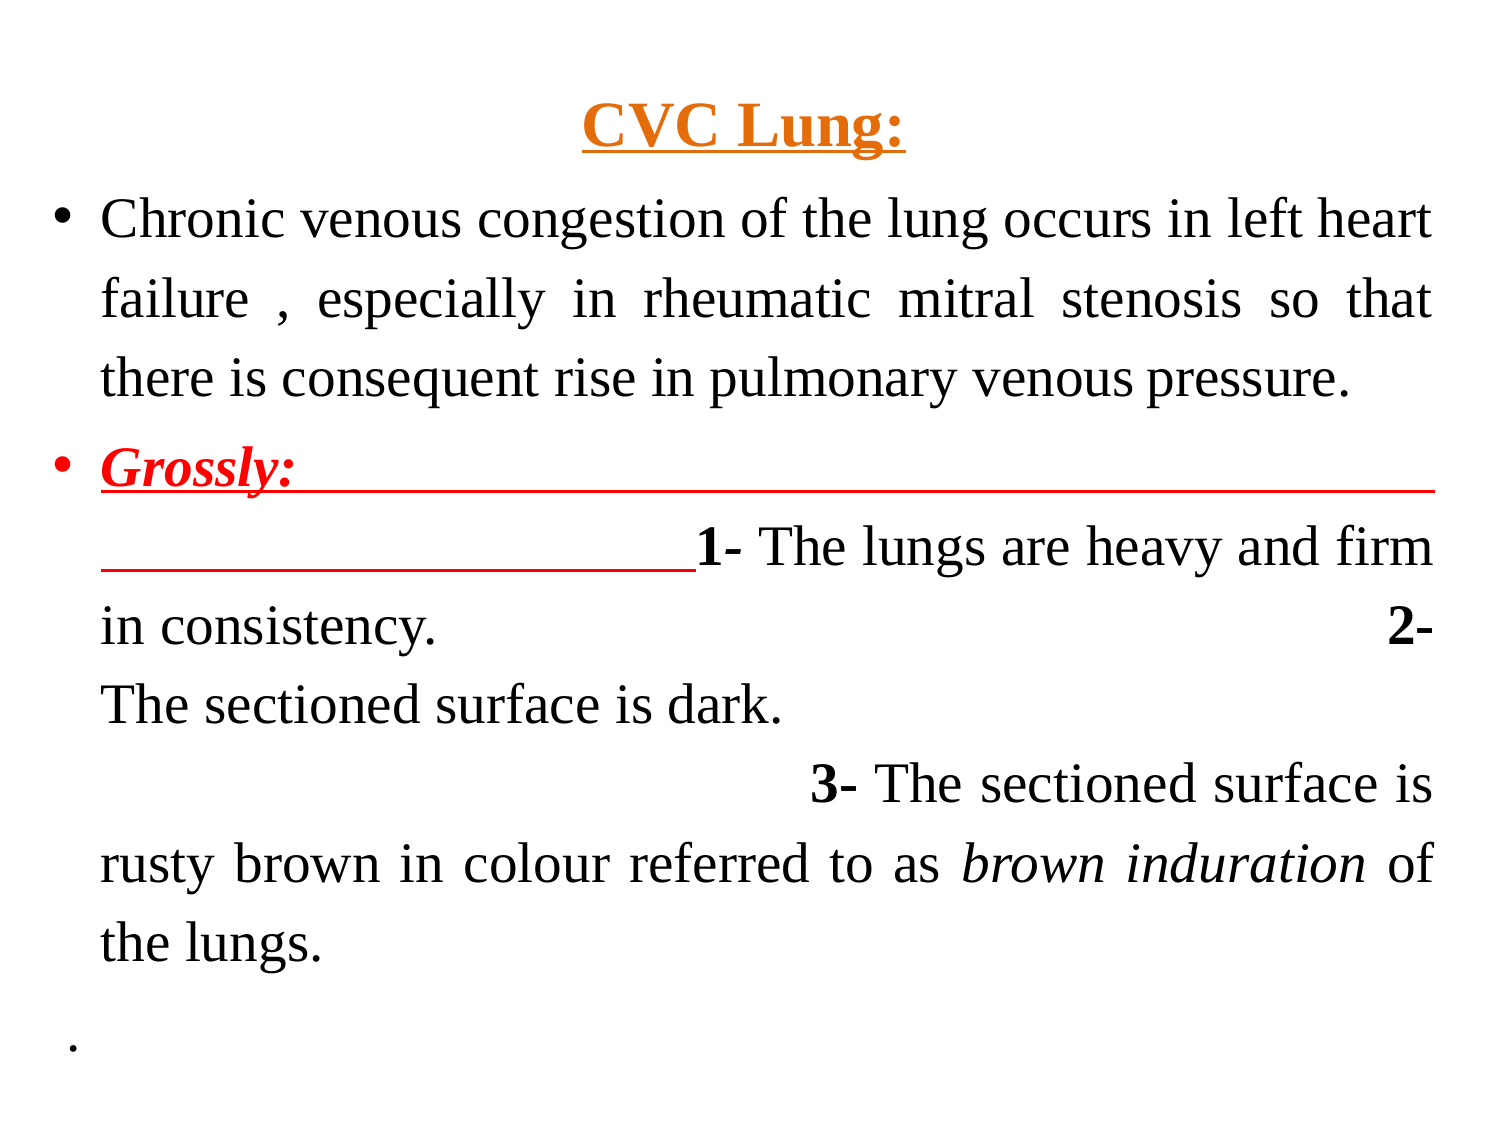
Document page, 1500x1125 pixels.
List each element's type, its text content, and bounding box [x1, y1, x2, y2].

list CVC Lung: Chronic venous congestion of the lung occurs in left heart failure , especially in rheumatic mitral stenosis so that there is consequent rise in pulmonary venous pressure. Grossly: 1- The lungs are heavy and firm in consistency. 2-The sectioned surface is dark. 3- The sectioned surface is rusty brown in colour referred to as brown induration of the lungs. . [37, 62, 1450, 1088]
